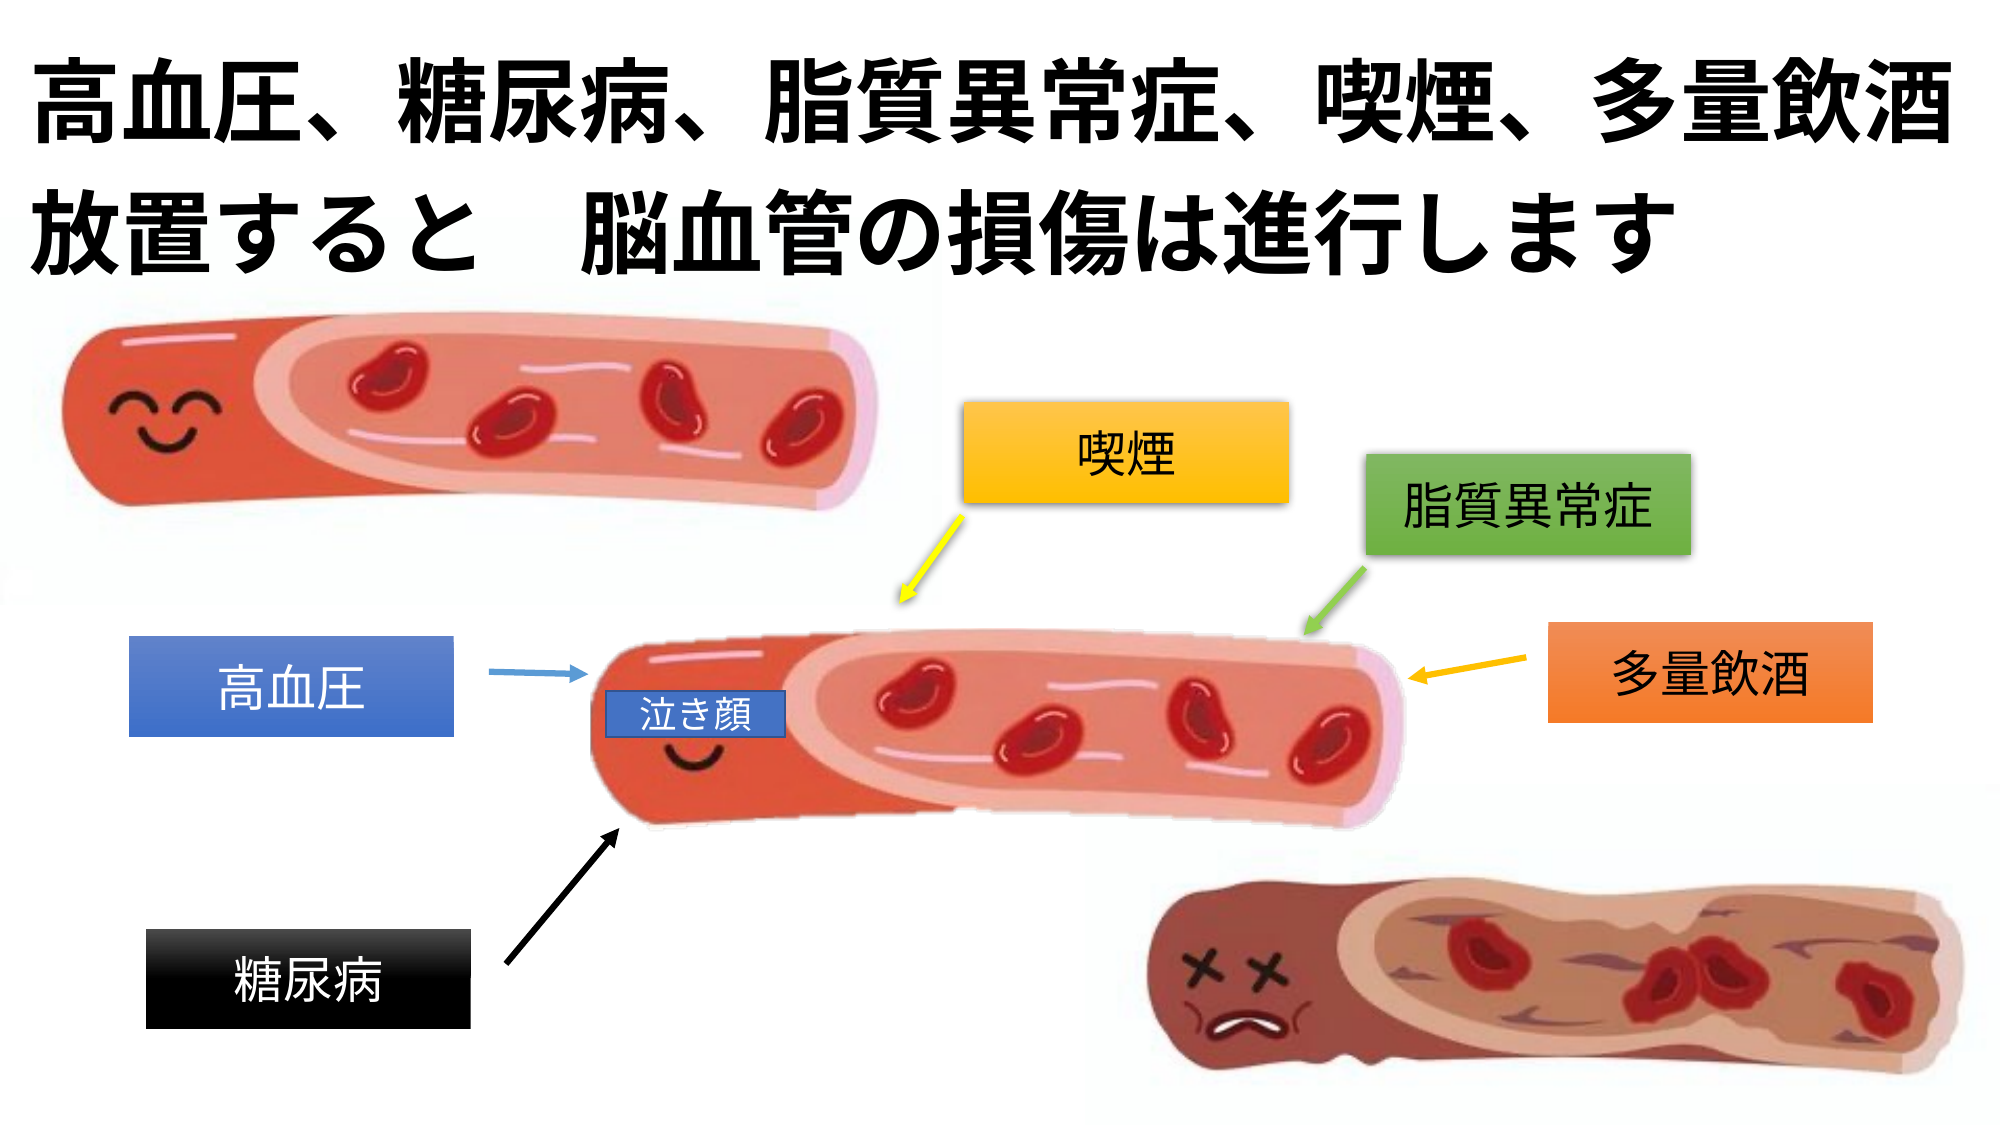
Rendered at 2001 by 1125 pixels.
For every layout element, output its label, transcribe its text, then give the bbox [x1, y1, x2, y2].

text_box 多量飲酒 [1548, 622, 1873, 723]
text_box 喫煙 [964, 402, 1289, 503]
text_box 多量飲酒 [1417, 656, 1527, 683]
text_box 糖尿病 [146, 929, 471, 1029]
text_box 脂質異常症 [1366, 454, 1691, 555]
title 高血圧、糖尿病、脂質異常症、喫煙、多量飲酒 放置すると 脳血管の損傷は進行します [14, 13, 1982, 295]
picture [0, 217, 942, 605]
picture [583, 628, 2000, 1125]
text_box 高血圧 [488, 667, 583, 681]
text_box 高血圧 [129, 636, 454, 737]
text_box 脂質異常症 [1305, 567, 1365, 628]
